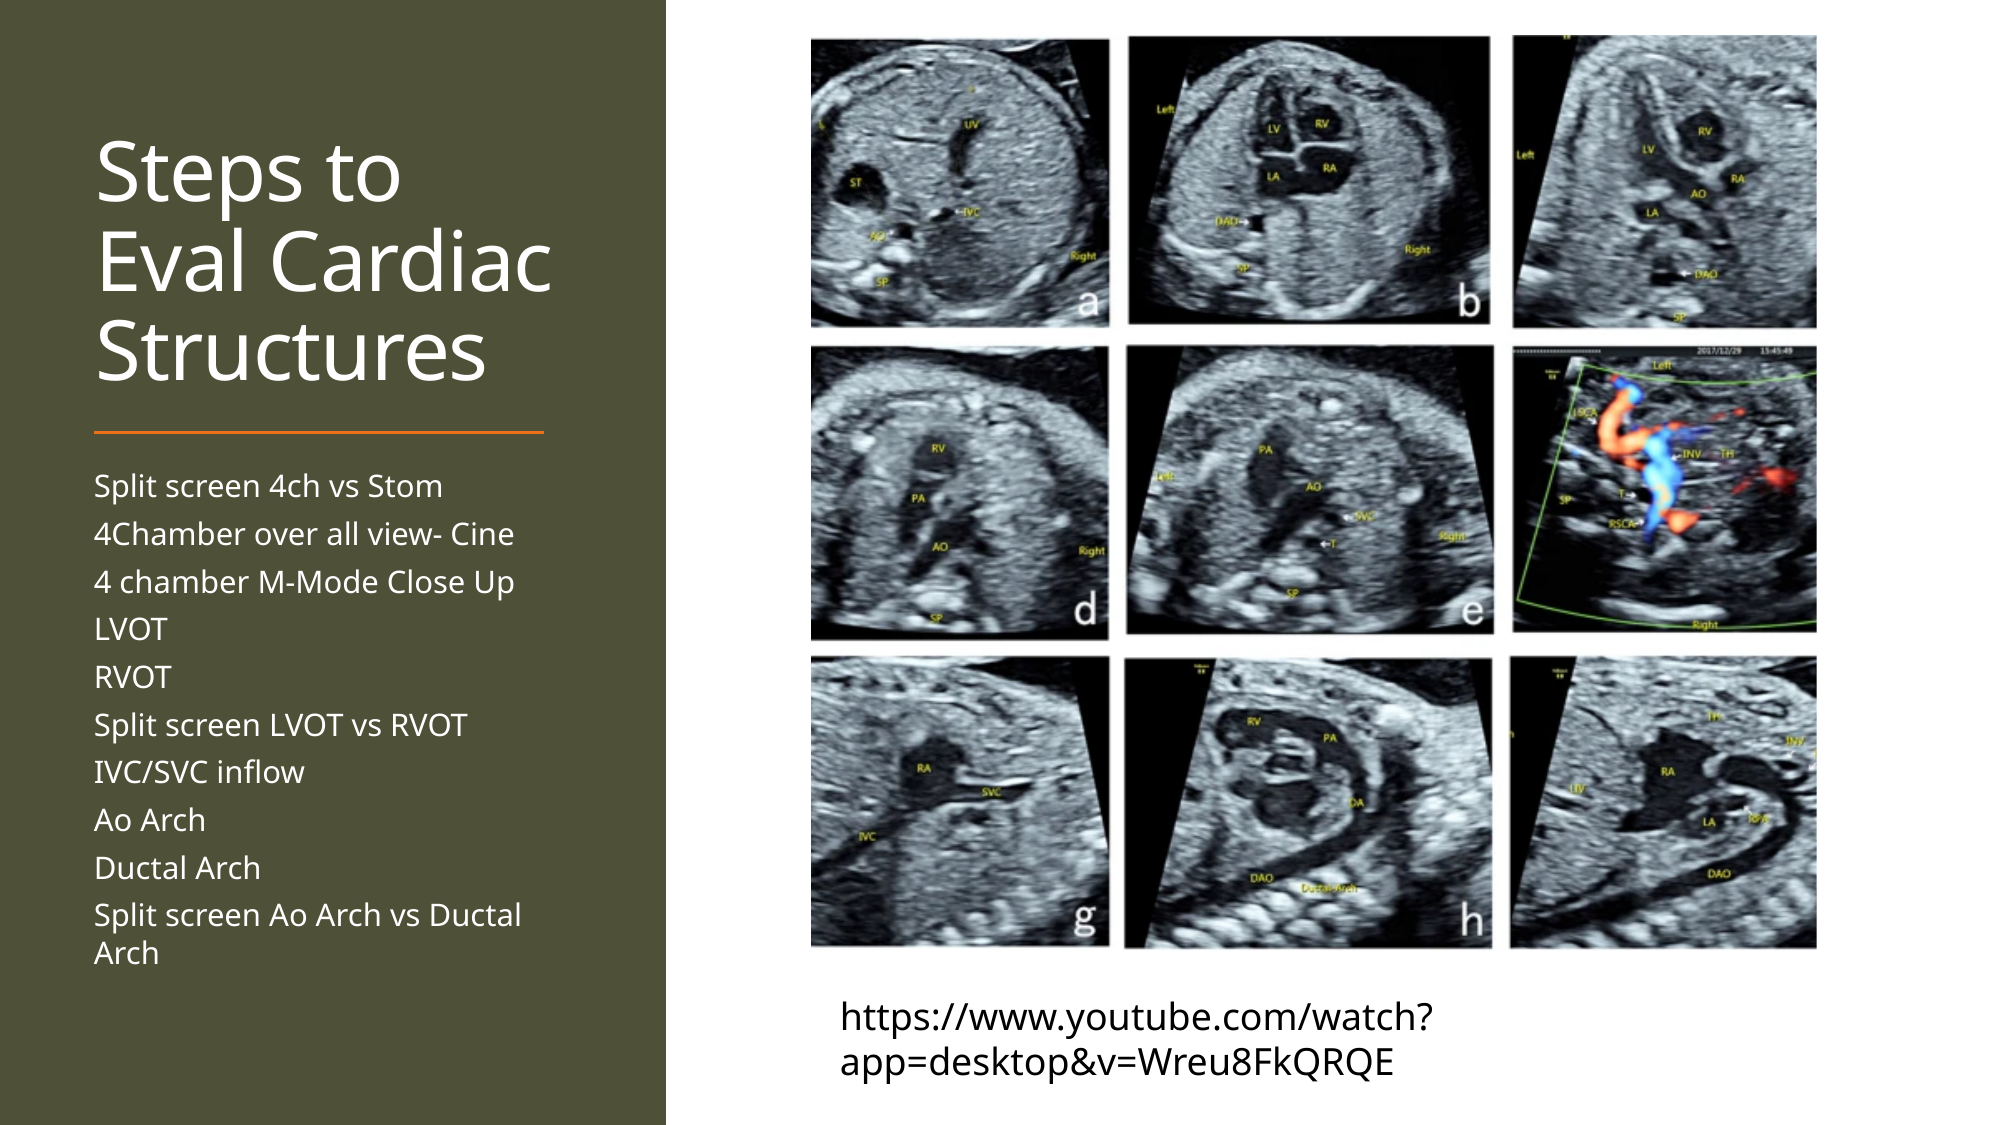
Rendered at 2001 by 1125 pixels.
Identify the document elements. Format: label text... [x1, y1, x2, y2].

text_box https://www.youtube.com/watch?app=desktop&v=Wreu8FkQRQE [825, 985, 1742, 1091]
picture [810, 34, 1818, 951]
title Steps to Eval Cardiac Structures [80, 84, 587, 407]
list Split screen 4ch vs Stom 4Chamber over all view- Cine 4 chamber M-Mode Close Up LVOT RVOT Split screen LVOT vs RVOT IVC/SVC inflow Ao Arch Ductal Arch Split screen Ao Arch vs Ductal Arch [93, 459, 587, 983]
text_box [0, 0, 667, 1125]
text_box [667, 0, 2000, 1125]
